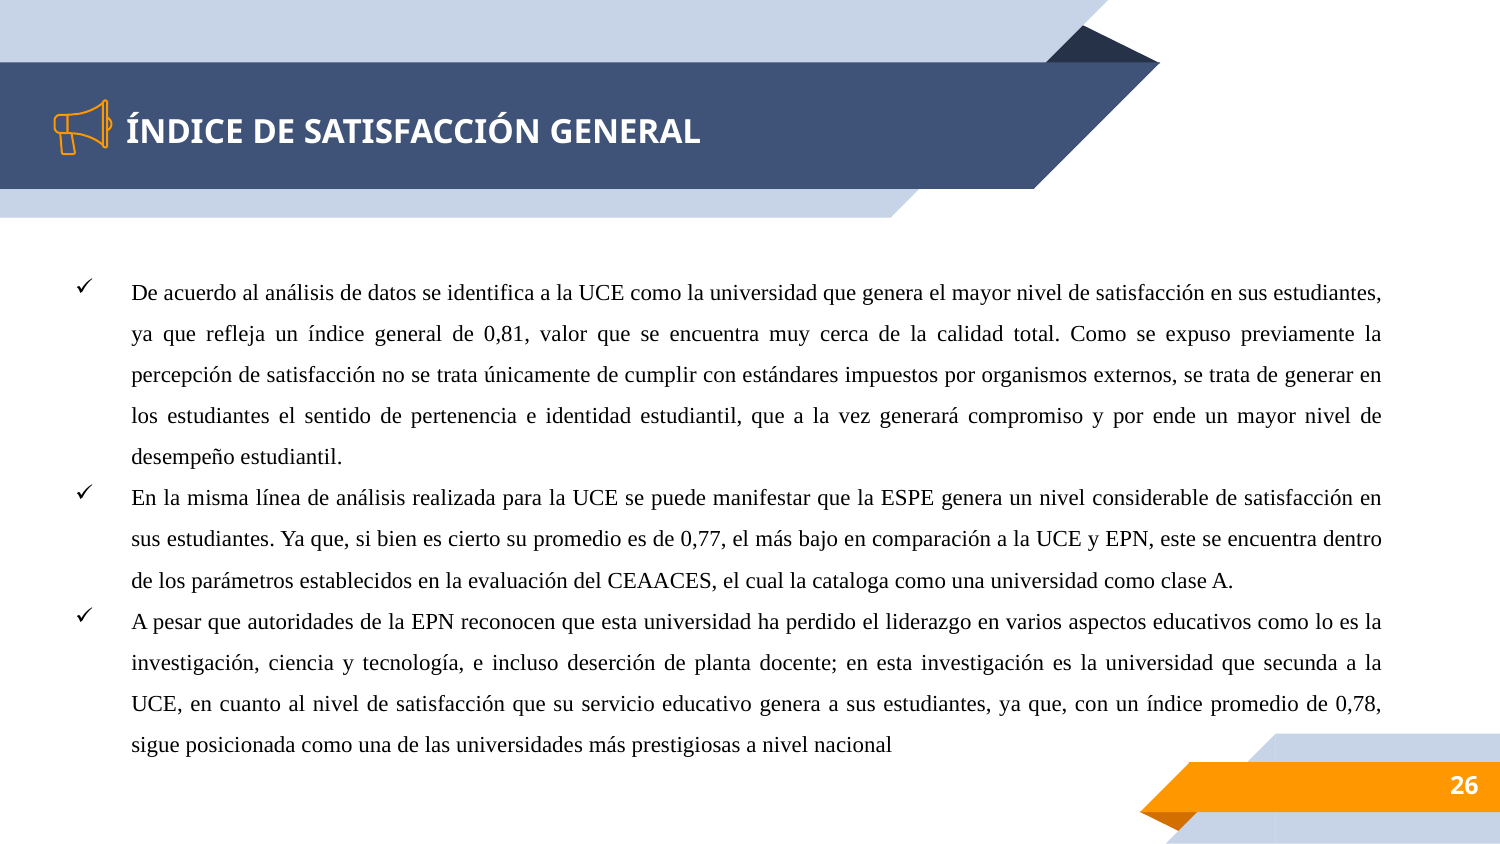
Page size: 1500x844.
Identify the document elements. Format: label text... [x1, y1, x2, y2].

title ÍNDICE DE SATISFACCIÓN GENERAL [111, 85, 1041, 175]
text_box De acuerdo al análisis de datos se identifica a la UCE como la universidad que genera el mayor nivel de satisfacción en sus estudiantes, ya que refleja un índice general de 0,81, valor que se encuentra muy cerca de la calidad total. Como se expuso previamente la percepción de satisfacción no se trata únicamente de cumplir con estándares impuestos por organismos externos, se trata de generar en los estudiantes el sentido de pertenencia e identidad estudiantil, que a la vez generará compromiso y por ende un mayor nivel de desempeño estudiantil. En la misma línea de análisis realizada para la UCE se puede manifestar que la ESPE genera un nivel considerable de satisfacción en sus estudiantes. Ya que, si bien es cierto su promedio es de 0,77, el más bajo en comparación a la UCE y EPN, este se encuentra dentro de los parámetros establecidos en la evaluación del CEAACES, el cual la cataloga como una universidad como clase A. A pesar que autoridades de la EPN reconocen que esta universidad ha perdido el liderazgo en varios aspectos educativos como lo es la investigación, ciencia y tecnología, e incluso deserción de planta docente; en esta investigación es la universidad que secunda a la UCE, en cuanto al nivel de satisfacción que su servicio educativo genera a sus estudiantes, ya que, con un índice promedio de 0,78, sigue posicionada como una de las universidades más prestigiosas a nivel nacional [60, 255, 1400, 765]
slide_number 26 [1249, 760, 1494, 813]
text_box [54, 100, 112, 155]
